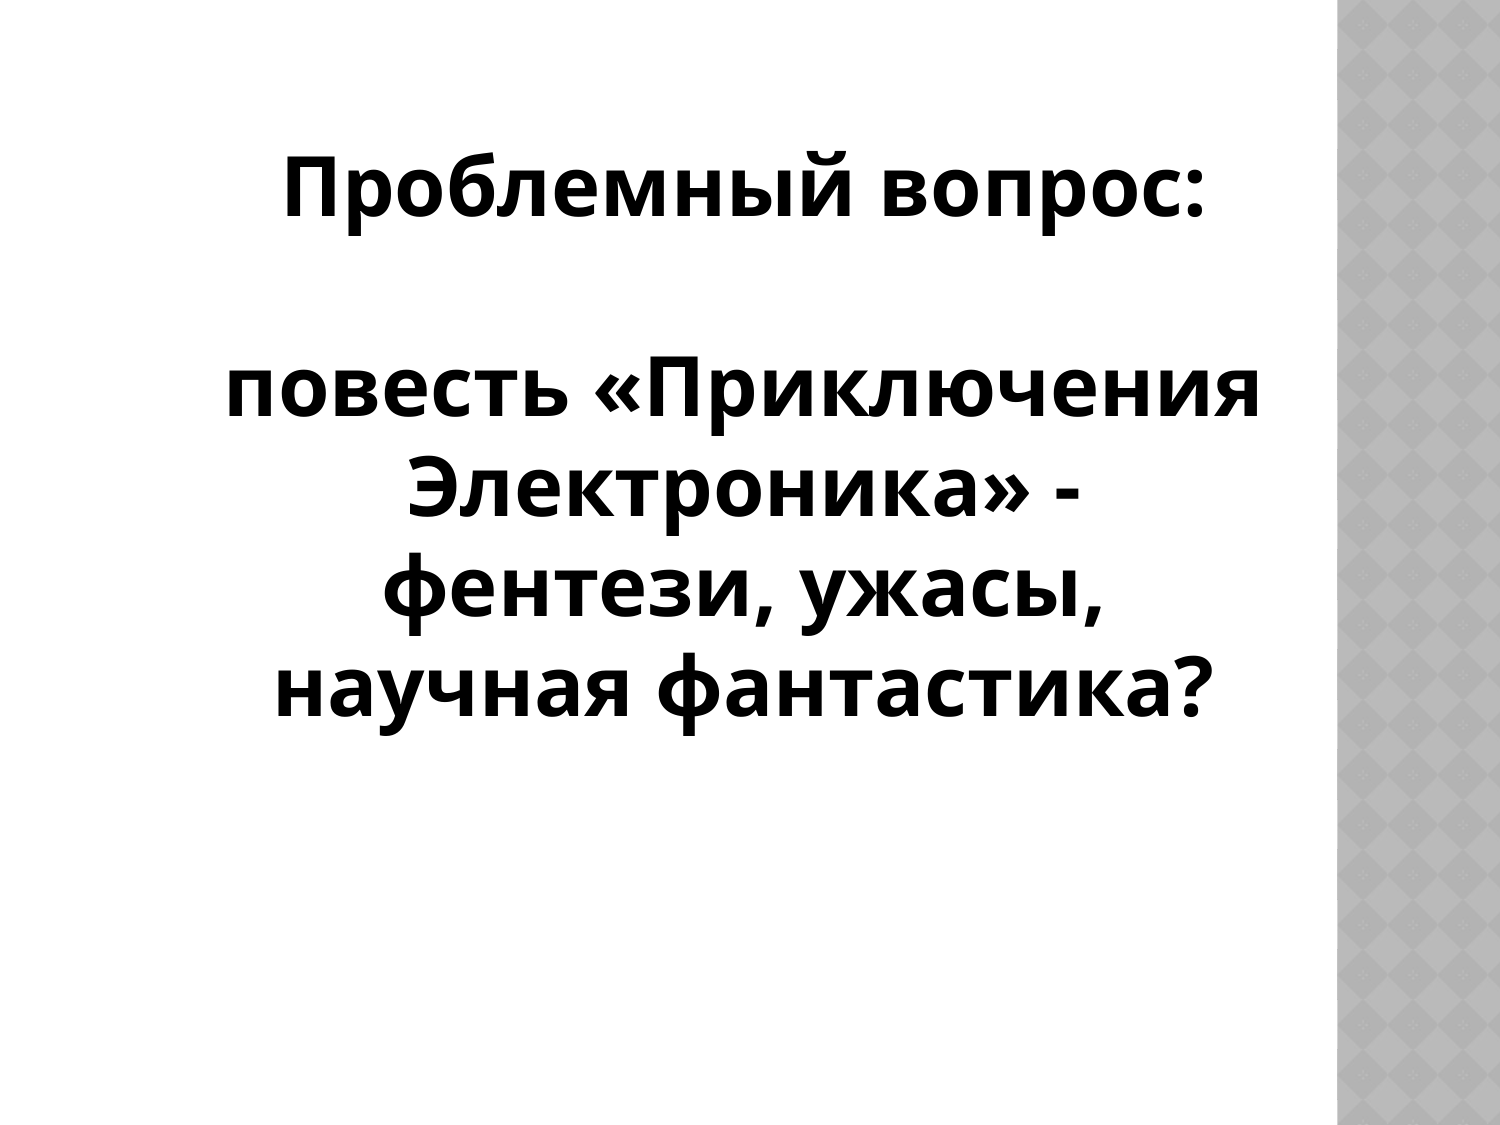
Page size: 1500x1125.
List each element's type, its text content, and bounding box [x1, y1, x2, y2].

text_box Проблемный вопрос: повесть «Приключения Электроника» - фентези, ужасы, научная фантастика? [194, 125, 1294, 740]
